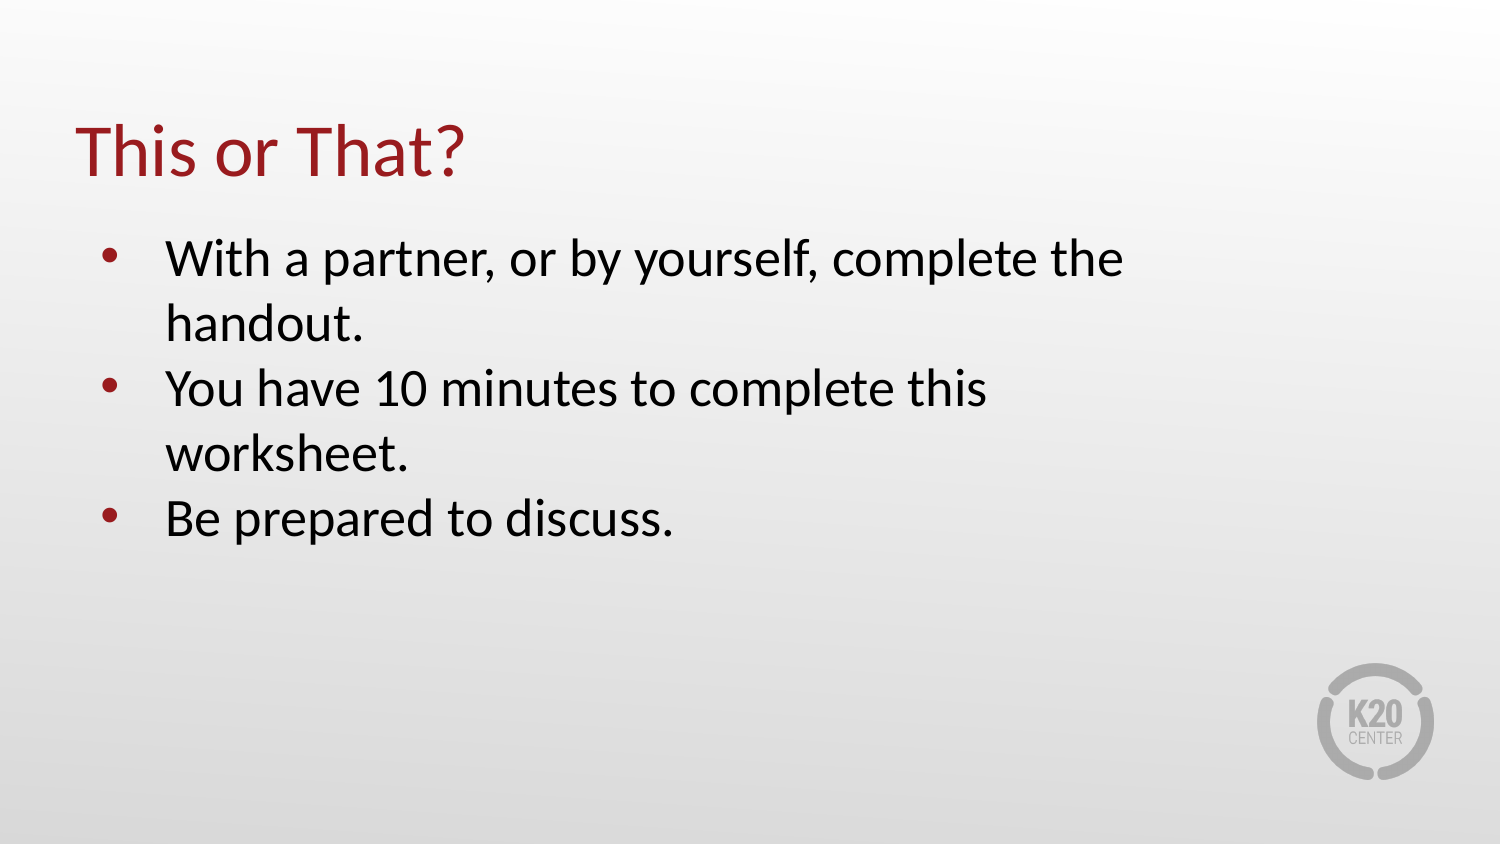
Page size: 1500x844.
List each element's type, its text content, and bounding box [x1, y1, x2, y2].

title This or That? [75, 50, 1425, 191]
list With a partner, or by yourself, complete the handout. You have 10 minutes to complete this worksheet. Be prepared to discuss. [75, 214, 1157, 779]
picture [1300, 646, 1451, 797]
